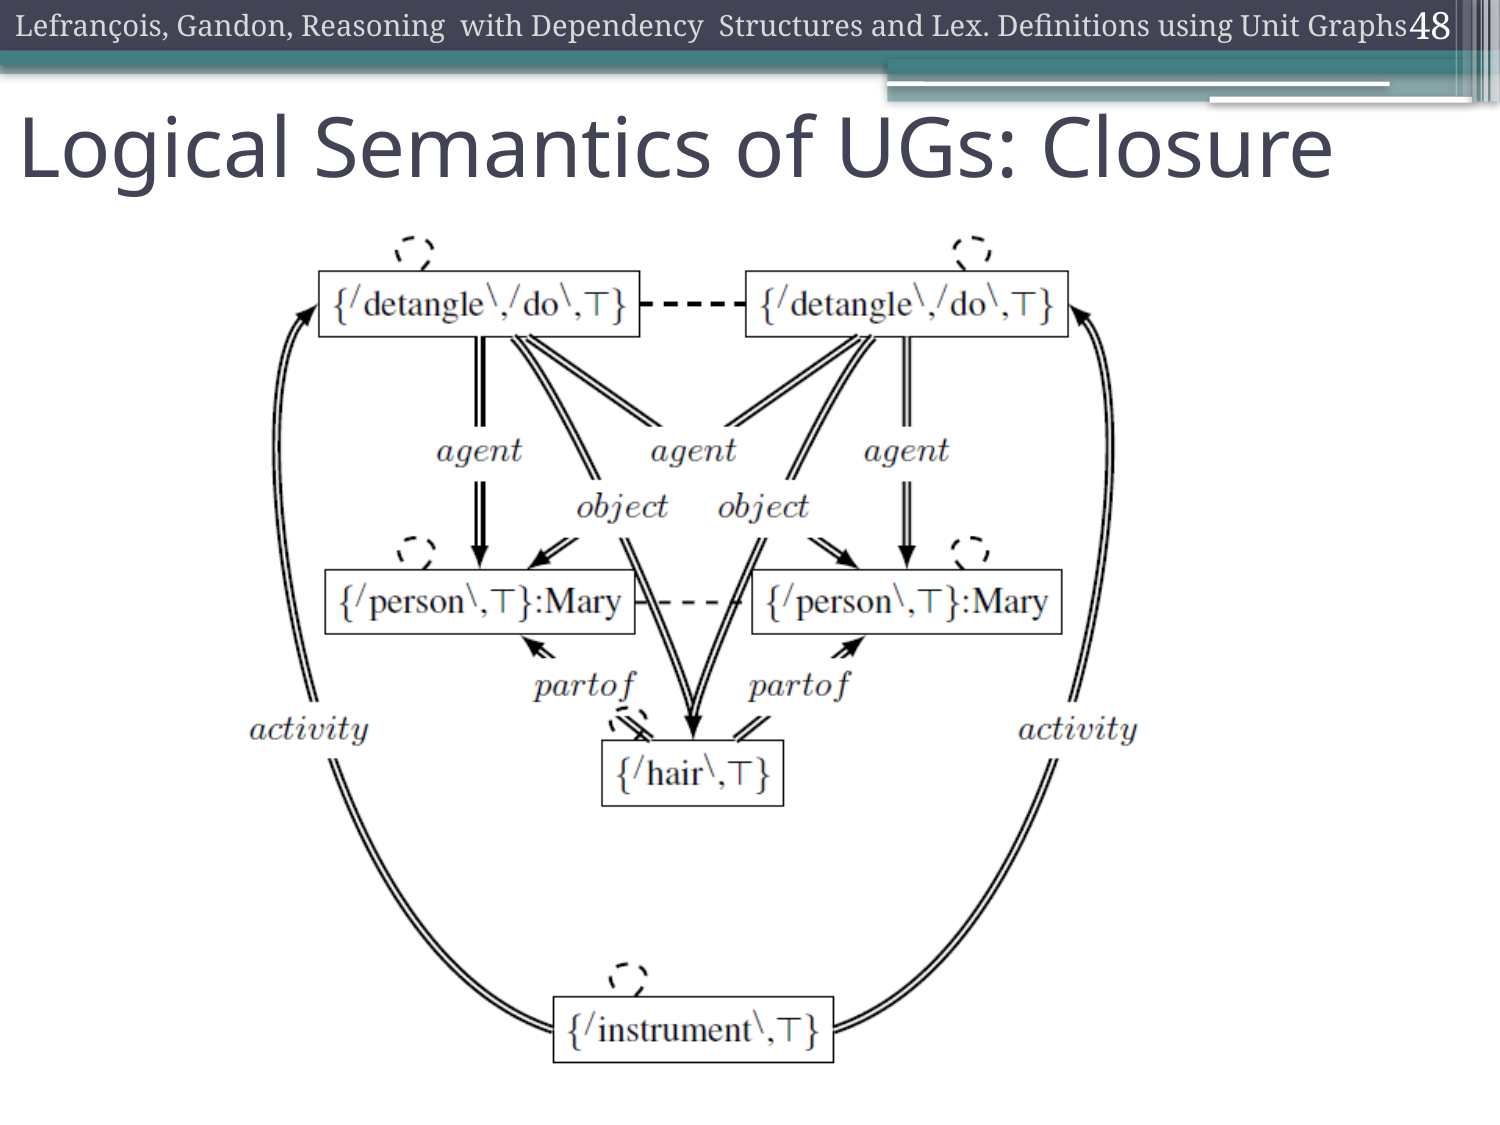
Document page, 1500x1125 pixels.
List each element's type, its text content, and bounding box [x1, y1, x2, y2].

slide_number 48 [1341, 50, 1466, 56]
picture [233, 219, 1152, 1087]
text_box Logical Semantics of UGs: Closure [2, 56, 1500, 232]
text_box Lefrançois, Gandon, Reasoning with Dependency Structures and Lex. Definitions using Unit Graphs [0, 0, 1500, 50]
